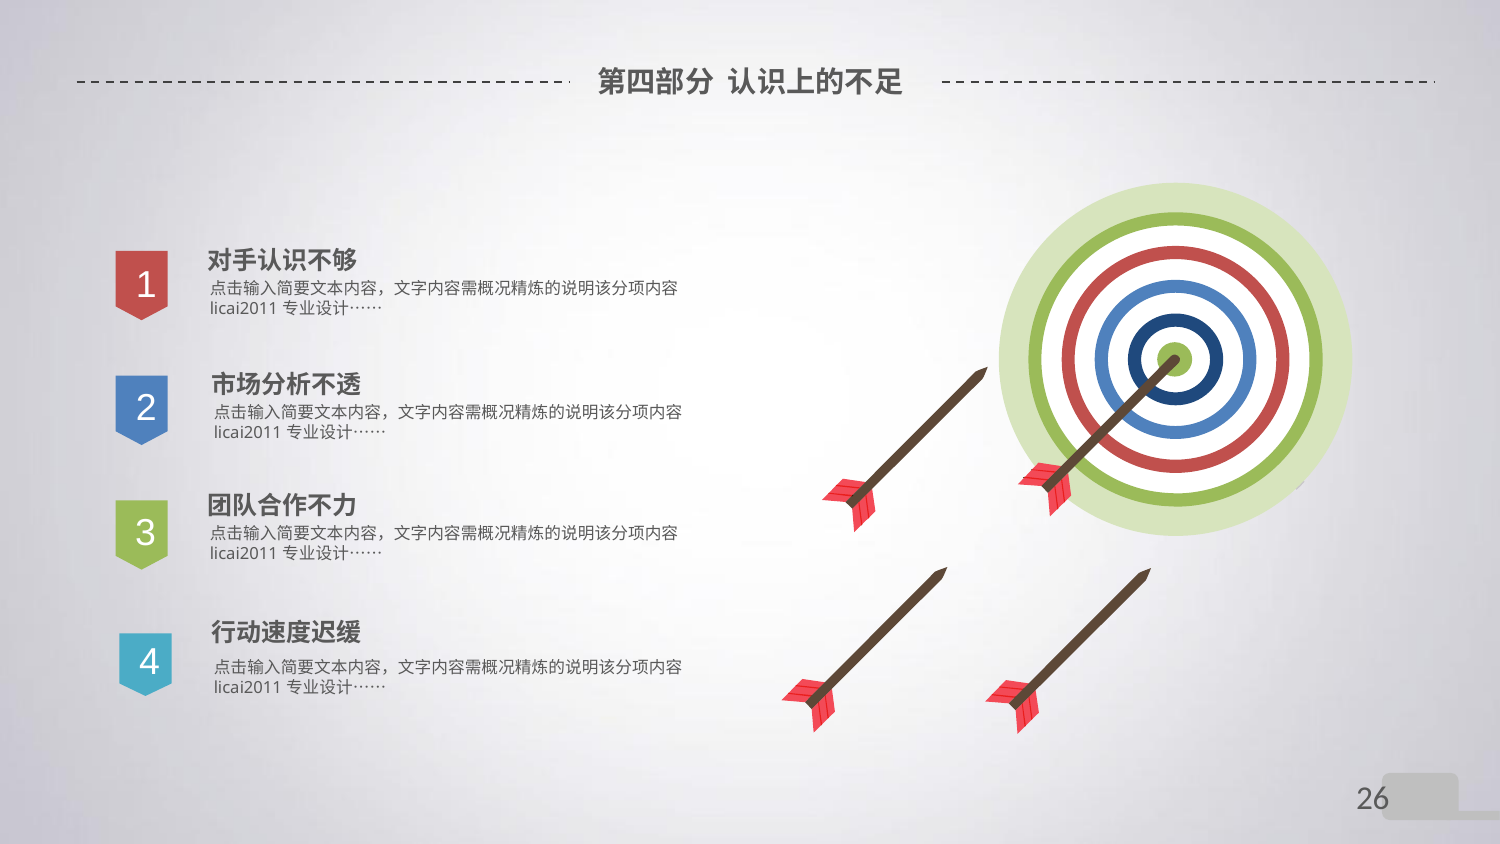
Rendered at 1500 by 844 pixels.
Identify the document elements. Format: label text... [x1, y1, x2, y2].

text_box [998, 182, 1353, 536]
text_box [1128, 313, 1224, 405]
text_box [1017, 354, 1181, 517]
title 第四部分 认识上的不足 [18, 52, 1483, 110]
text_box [112, 248, 173, 321]
text_box [1095, 279, 1257, 439]
text_box 对手认识不够 [207, 244, 359, 270]
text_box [984, 567, 1152, 735]
text_box [1028, 212, 1323, 507]
text_box 行动速度迟缓 [211, 616, 363, 647]
text_box [1061, 245, 1290, 473]
picture [0, 0, 1500, 844]
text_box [781, 566, 948, 733]
text_box 市场分析不透 [211, 368, 363, 394]
text_box 点击输入简要文本内容，文字内容需概况精炼的说明该分项内容licai2011专业设计…… [199, 394, 728, 469]
text_box 点击输入简要文本内容，文字内容需概况精炼的说明该分项内容licai2011专业设计…… [199, 649, 728, 717]
text_box [1159, 342, 1193, 374]
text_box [112, 370, 173, 446]
text_box 团队合作不力 [207, 489, 359, 515]
text_box 点击输入简要文本内容，文字内容需概况精炼的说明该分项内容licai2011专业设计…… [195, 270, 724, 346]
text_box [115, 624, 176, 697]
text_box 点击输入简要文本内容，文字内容需概况精炼的说明该分项内容licai2011专业设计…… [195, 515, 724, 591]
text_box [111, 495, 172, 570]
picture [1376, 797, 1381, 807]
text_box [1042, 226, 1309, 493]
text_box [821, 366, 989, 533]
